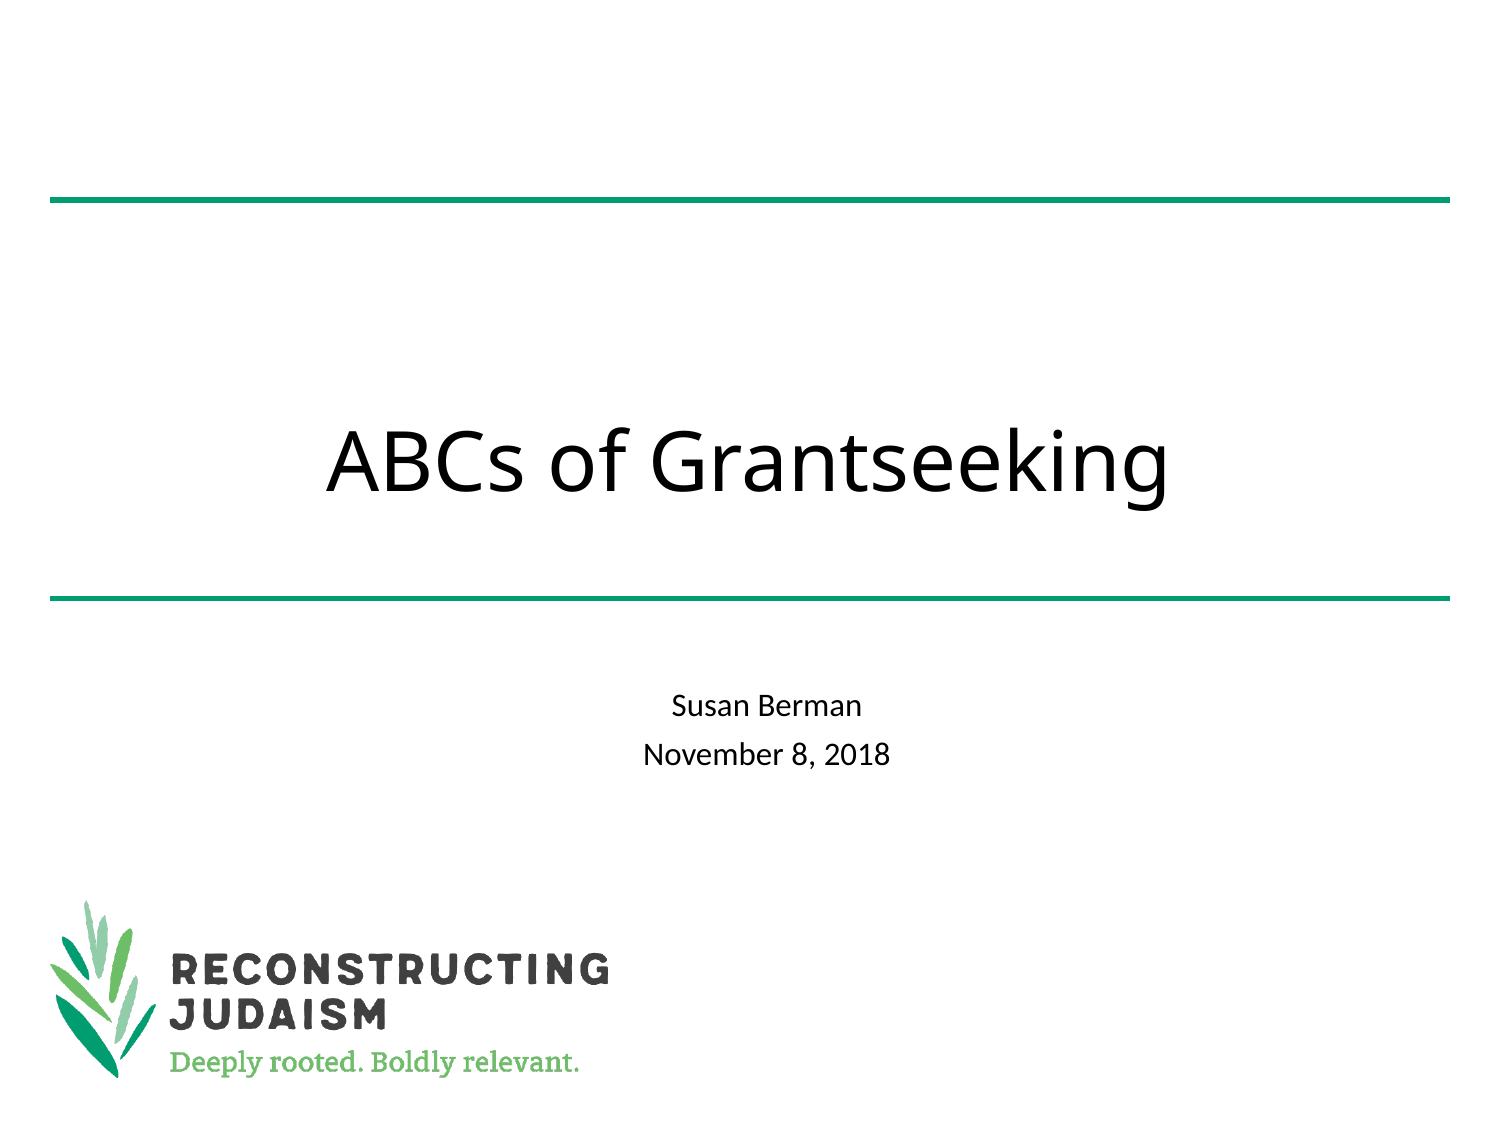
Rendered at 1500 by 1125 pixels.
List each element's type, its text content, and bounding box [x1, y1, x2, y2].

subtitle Susan Berman November 8, 2018 [220, 680, 1315, 781]
title ABCs of Grantseeking [112, 281, 1388, 517]
picture [49, 900, 608, 1078]
